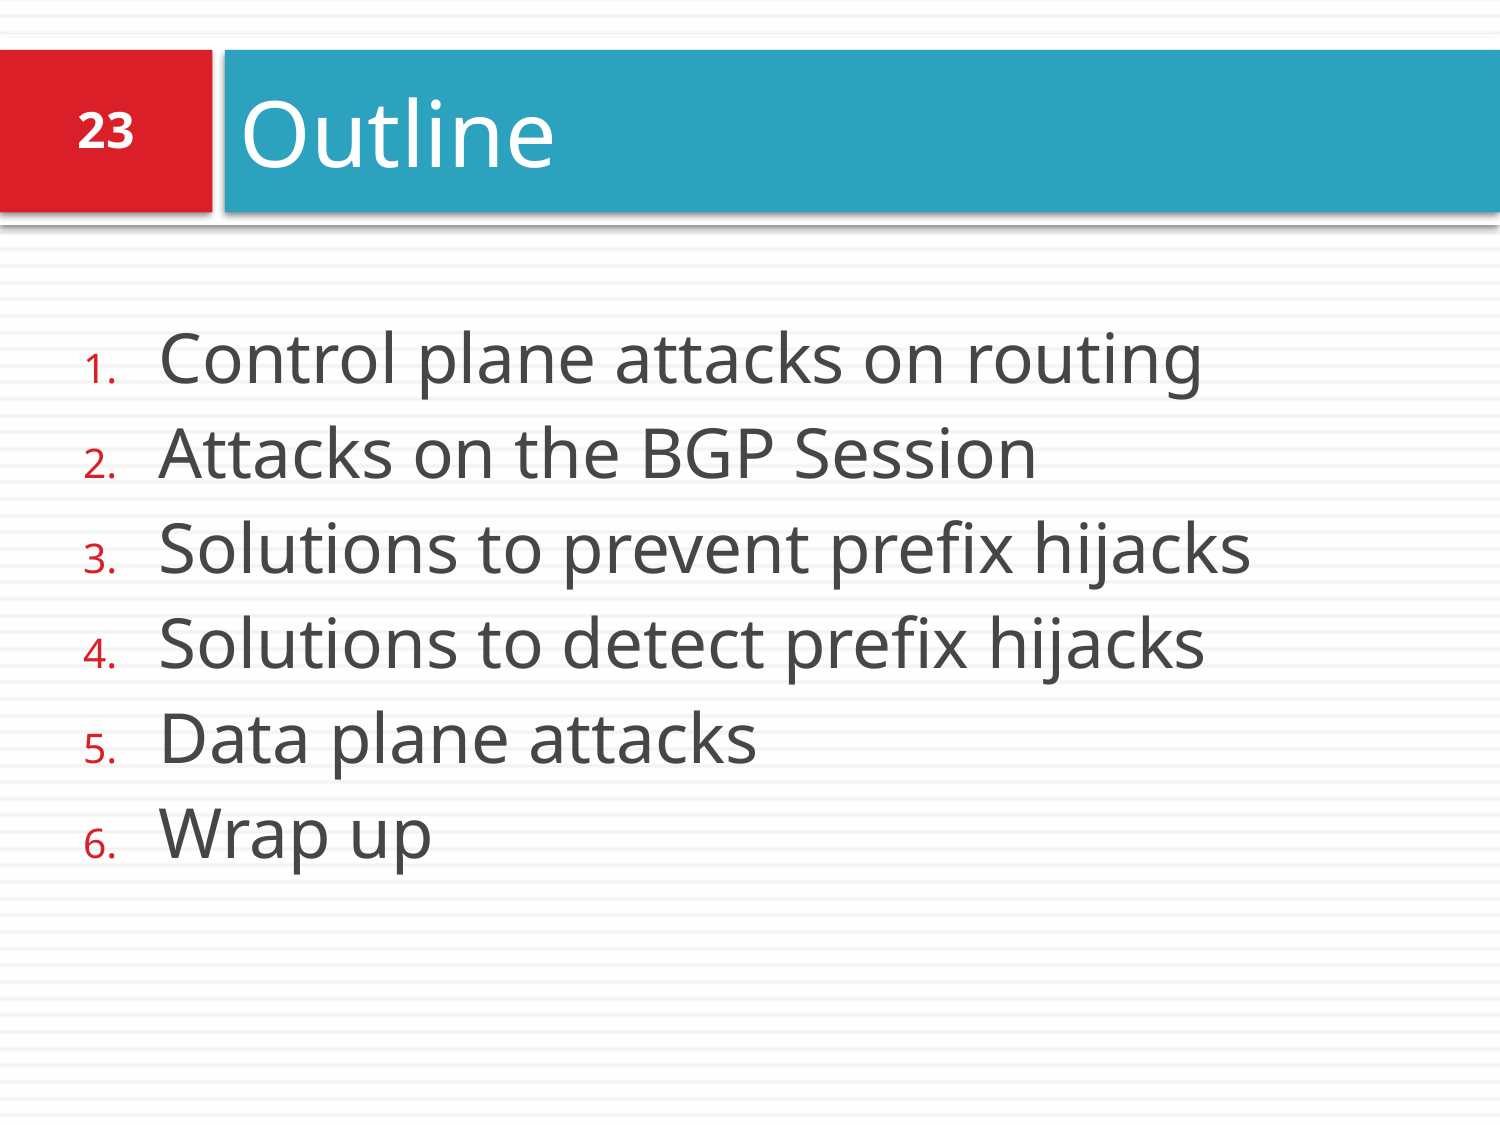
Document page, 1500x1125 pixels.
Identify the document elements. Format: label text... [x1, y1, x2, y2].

title Outline [225, 50, 1475, 213]
slide_number 23 [0, 75, 213, 191]
list Control plane attacks on routing Attacks on the BGP Session Solutions to prevent prefix hijacks Solutions to detect prefix hijacks Data plane attacks Wrap up [68, 306, 1394, 890]
